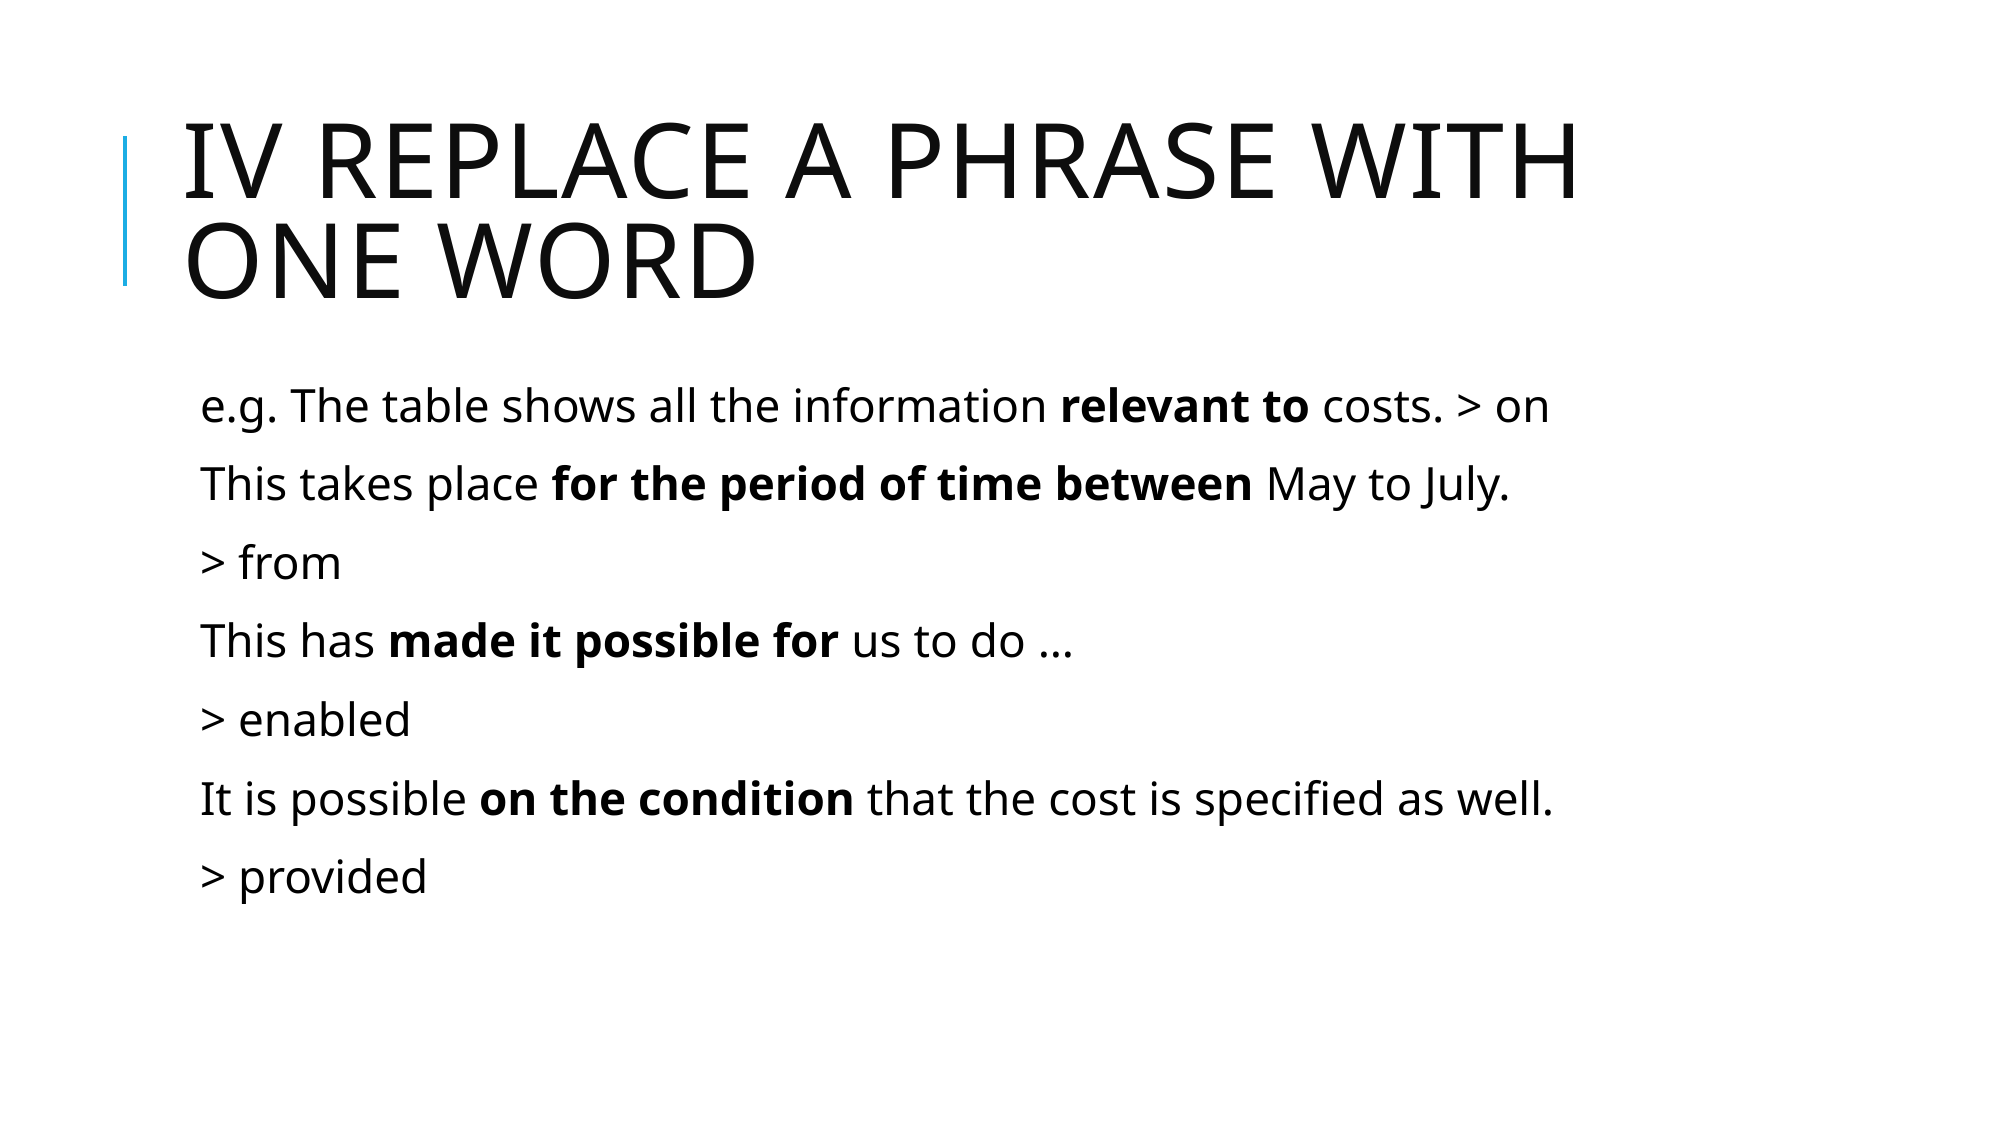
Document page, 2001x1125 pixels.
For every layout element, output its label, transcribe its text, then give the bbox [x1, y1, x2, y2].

title IV Replace a phrase with one word [168, 96, 1763, 342]
list e.g. The table shows all the information relevant to costs. > on This takes place for the period of time between May to July. > from This has made it possible for us to do … > enabled It is possible on the condition that the cost is specified as well. > provided [177, 375, 1772, 1035]
